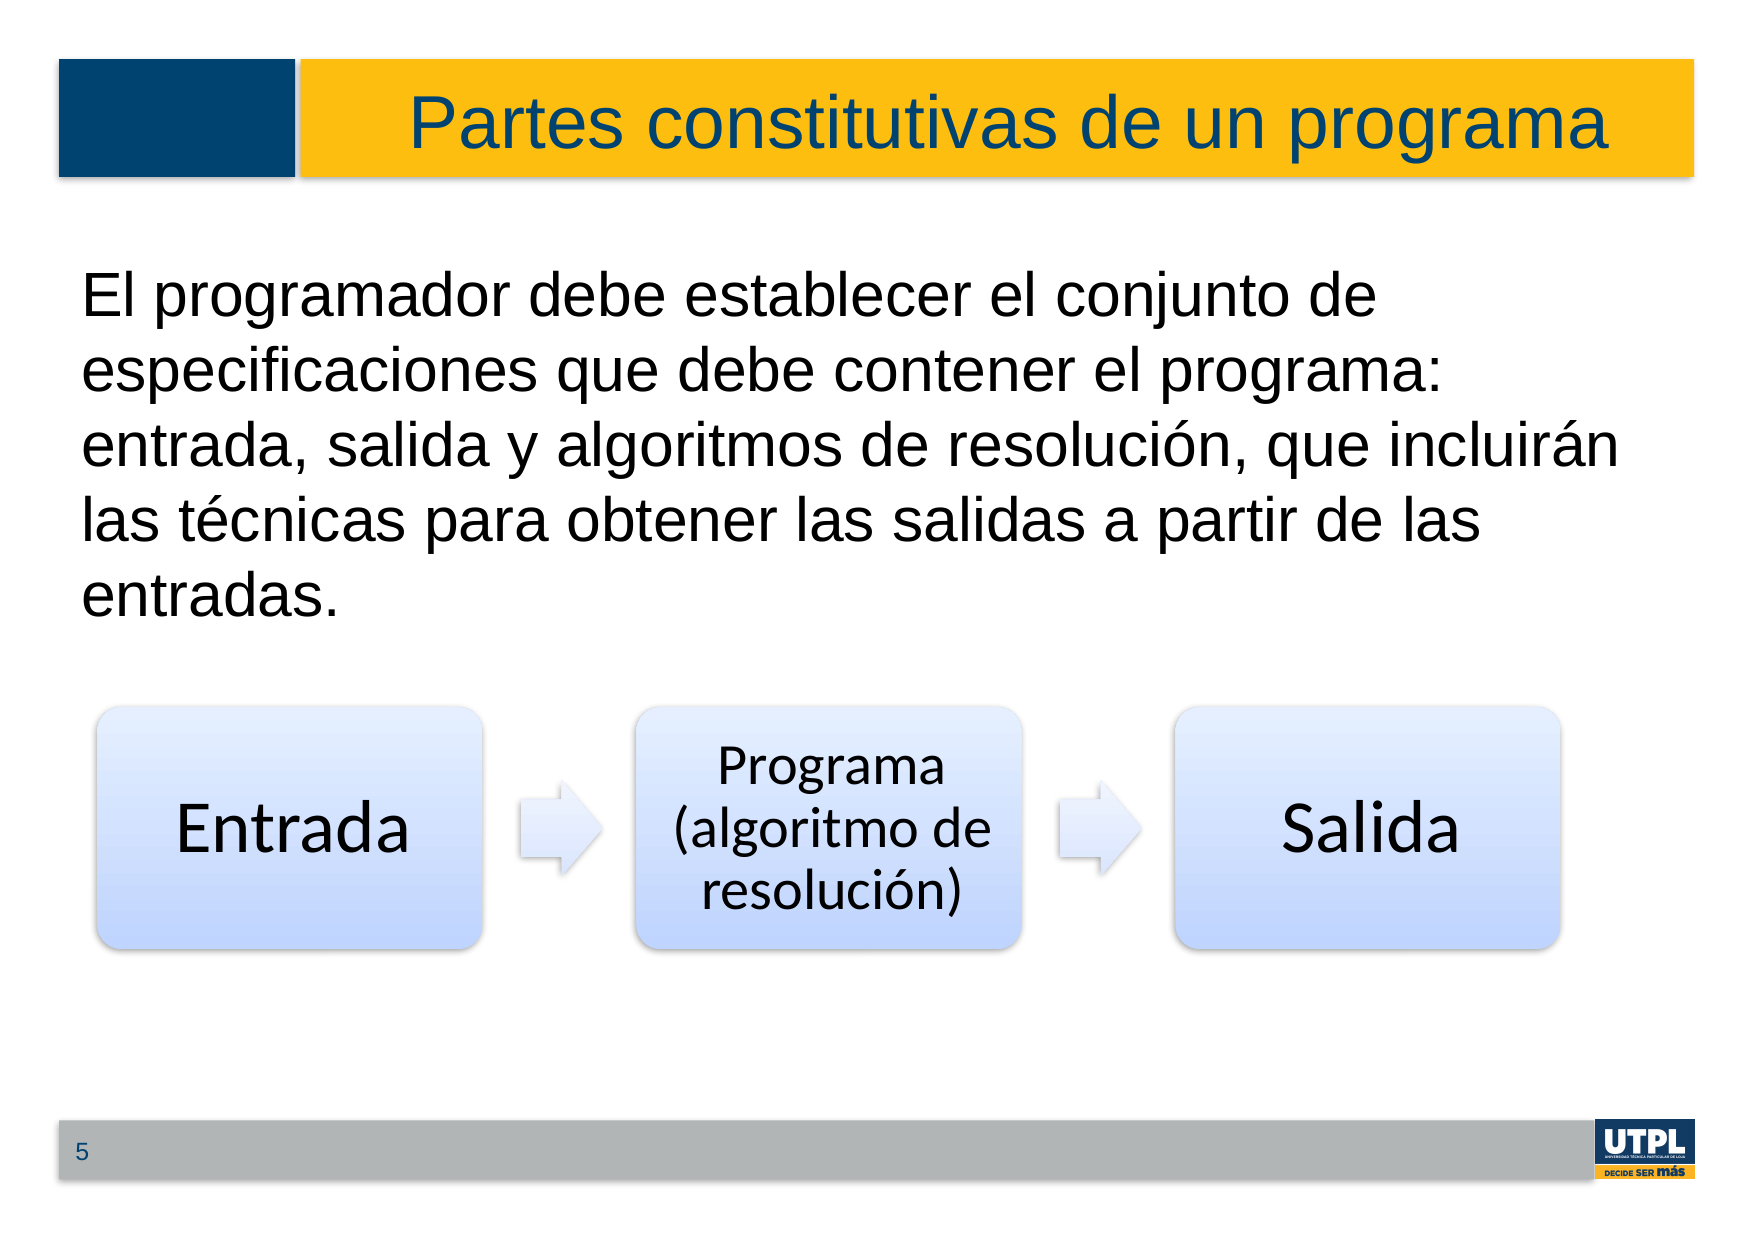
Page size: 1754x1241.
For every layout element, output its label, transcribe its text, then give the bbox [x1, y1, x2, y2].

text_box [1587, 1123, 1618, 1189]
title Partes constitutivas de un programa [392, 59, 1695, 178]
slide_number 5 [59, 1121, 90, 1180]
picture [1595, 1119, 1695, 1179]
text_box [95, 435, 1563, 1222]
list El programador debe establecer el conjunto de especificaciones que debe contener el programa: entrada, salida y algoritmos de resolución, que incluirán las técnicas para obtener las salidas a partir de las entradas. [64, 245, 1700, 1080]
